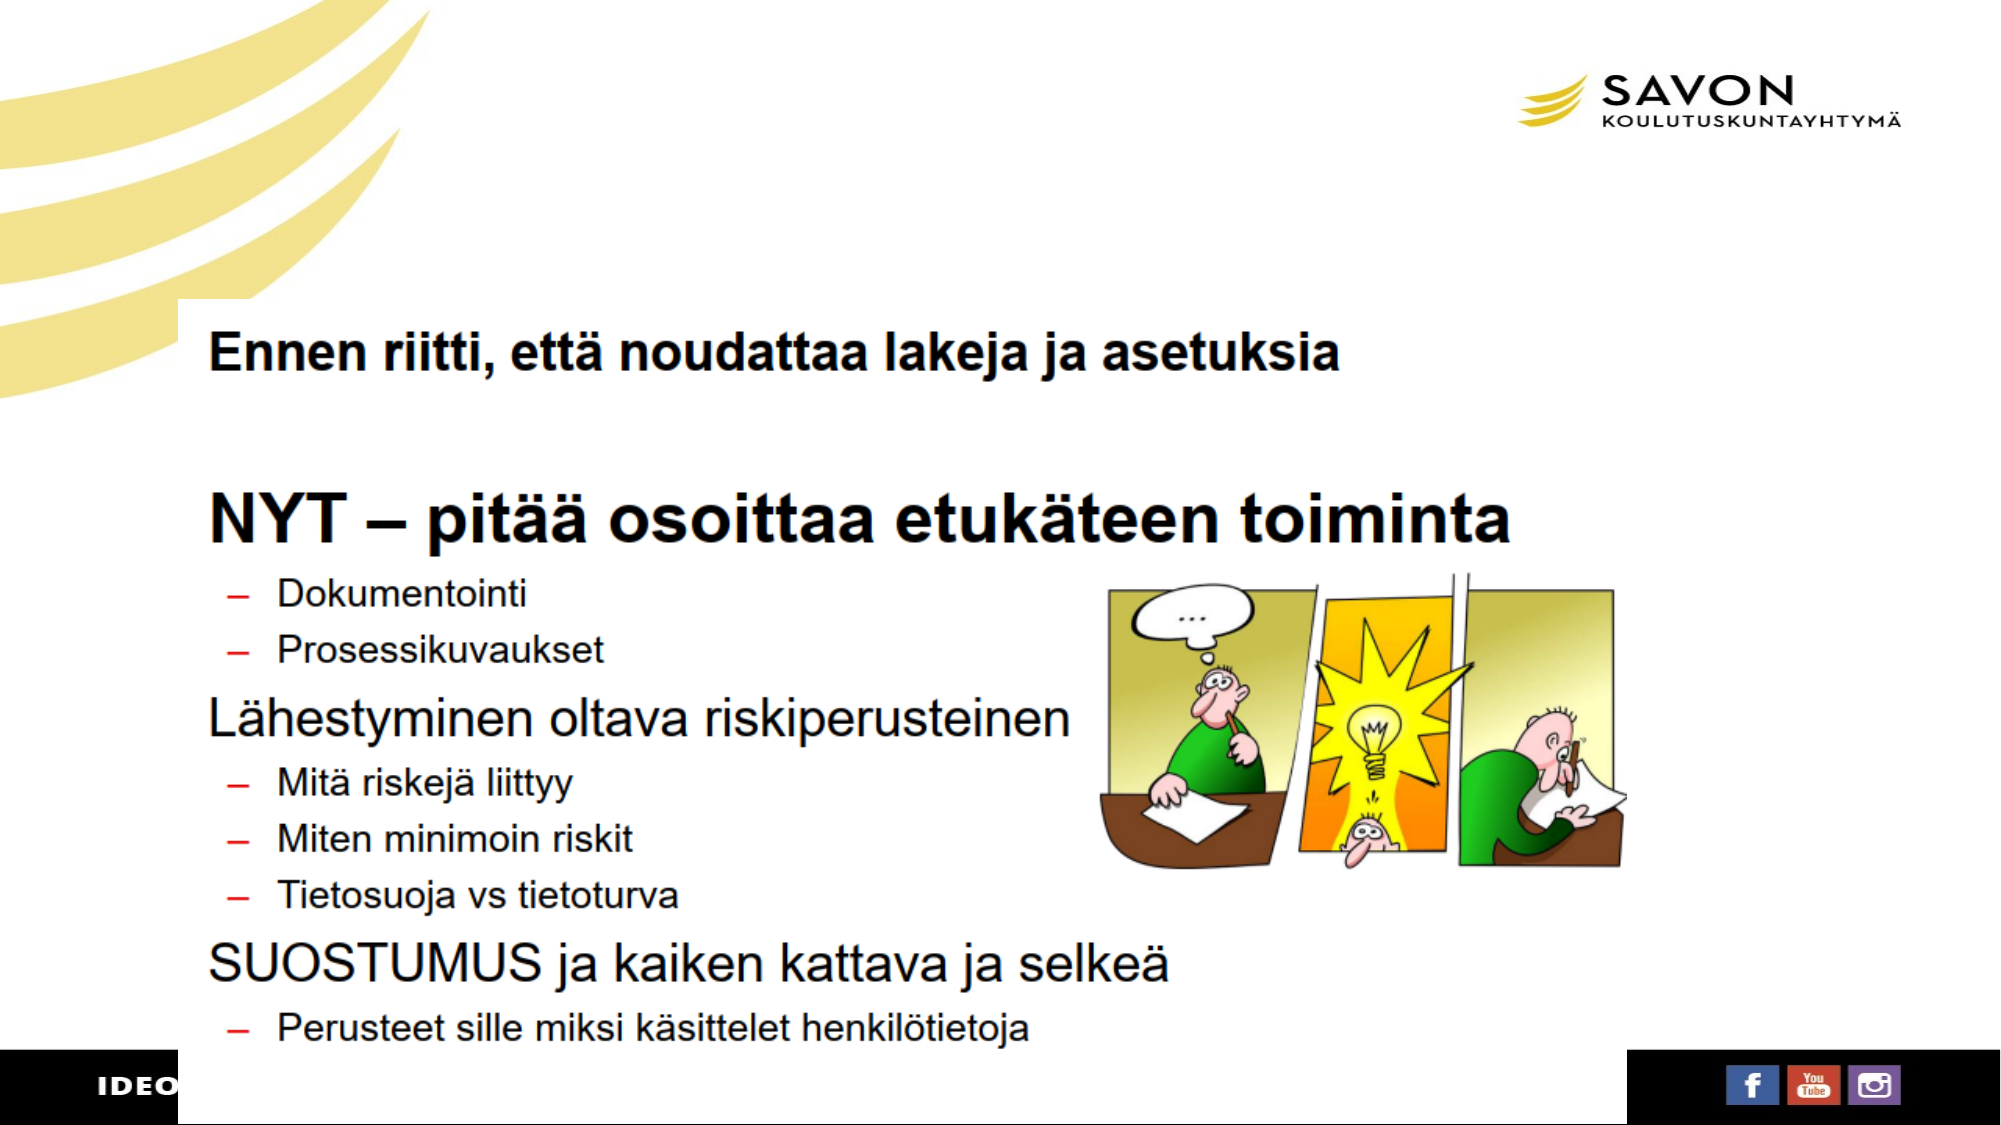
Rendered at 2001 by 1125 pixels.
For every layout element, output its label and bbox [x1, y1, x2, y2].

picture [0, 0, 2001, 1125]
list [178, 299, 1627, 1125]
